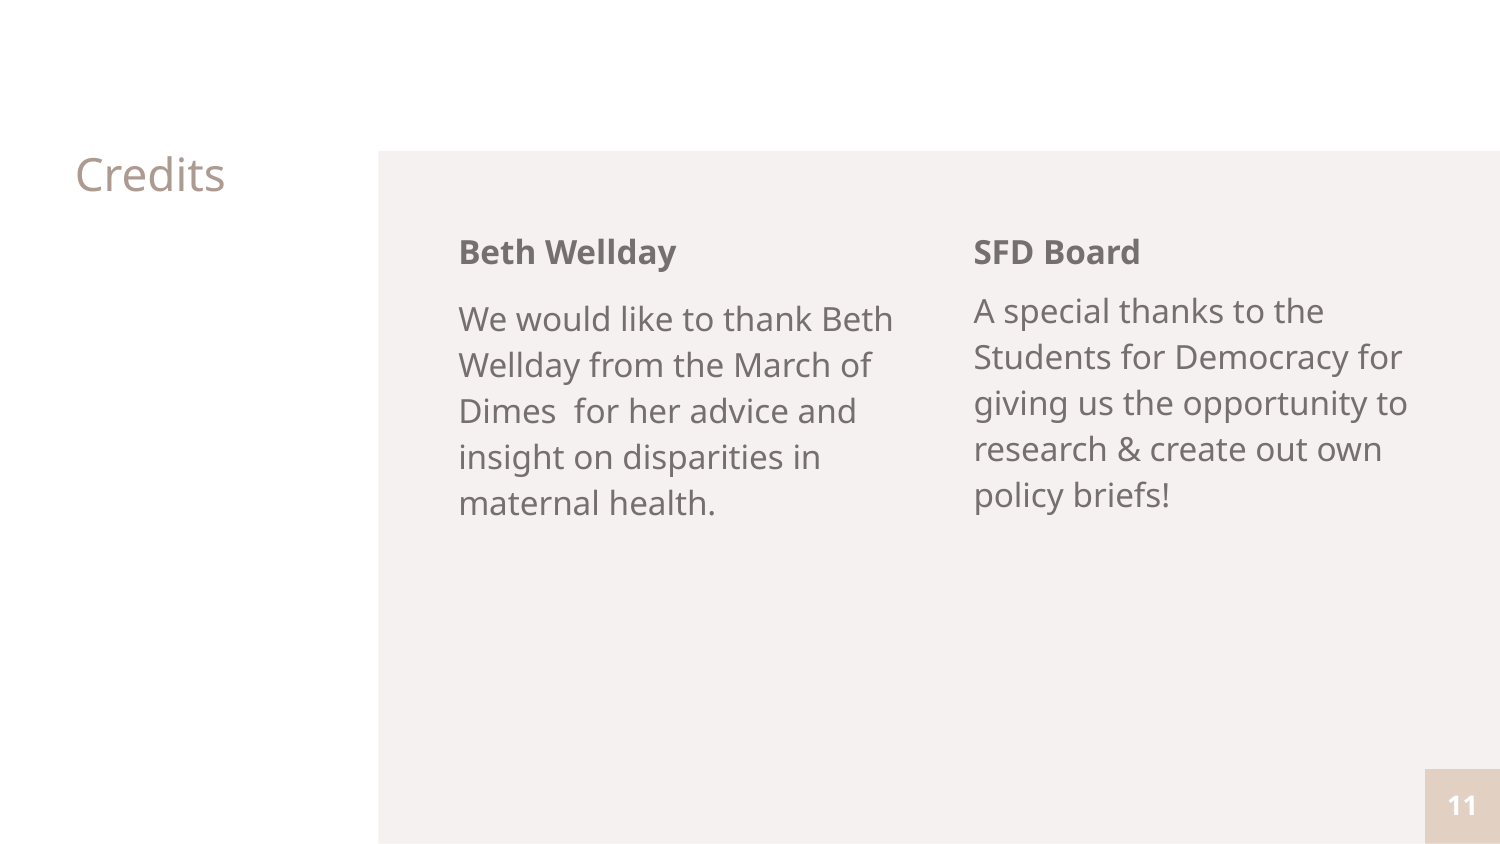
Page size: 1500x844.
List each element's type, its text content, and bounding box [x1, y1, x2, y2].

title Credits [74, 151, 342, 786]
slide_number ‹#› [1425, 769, 1500, 844]
list Beth Wellday We would like to thank Beth Wellday from the March of Dimes for her advice and insight on disparities in maternal health. [458, 225, 911, 769]
list SFD Board A special thanks to the Students for Democracy for giving us the opportunity to research & create out own policy briefs! [973, 225, 1426, 769]
